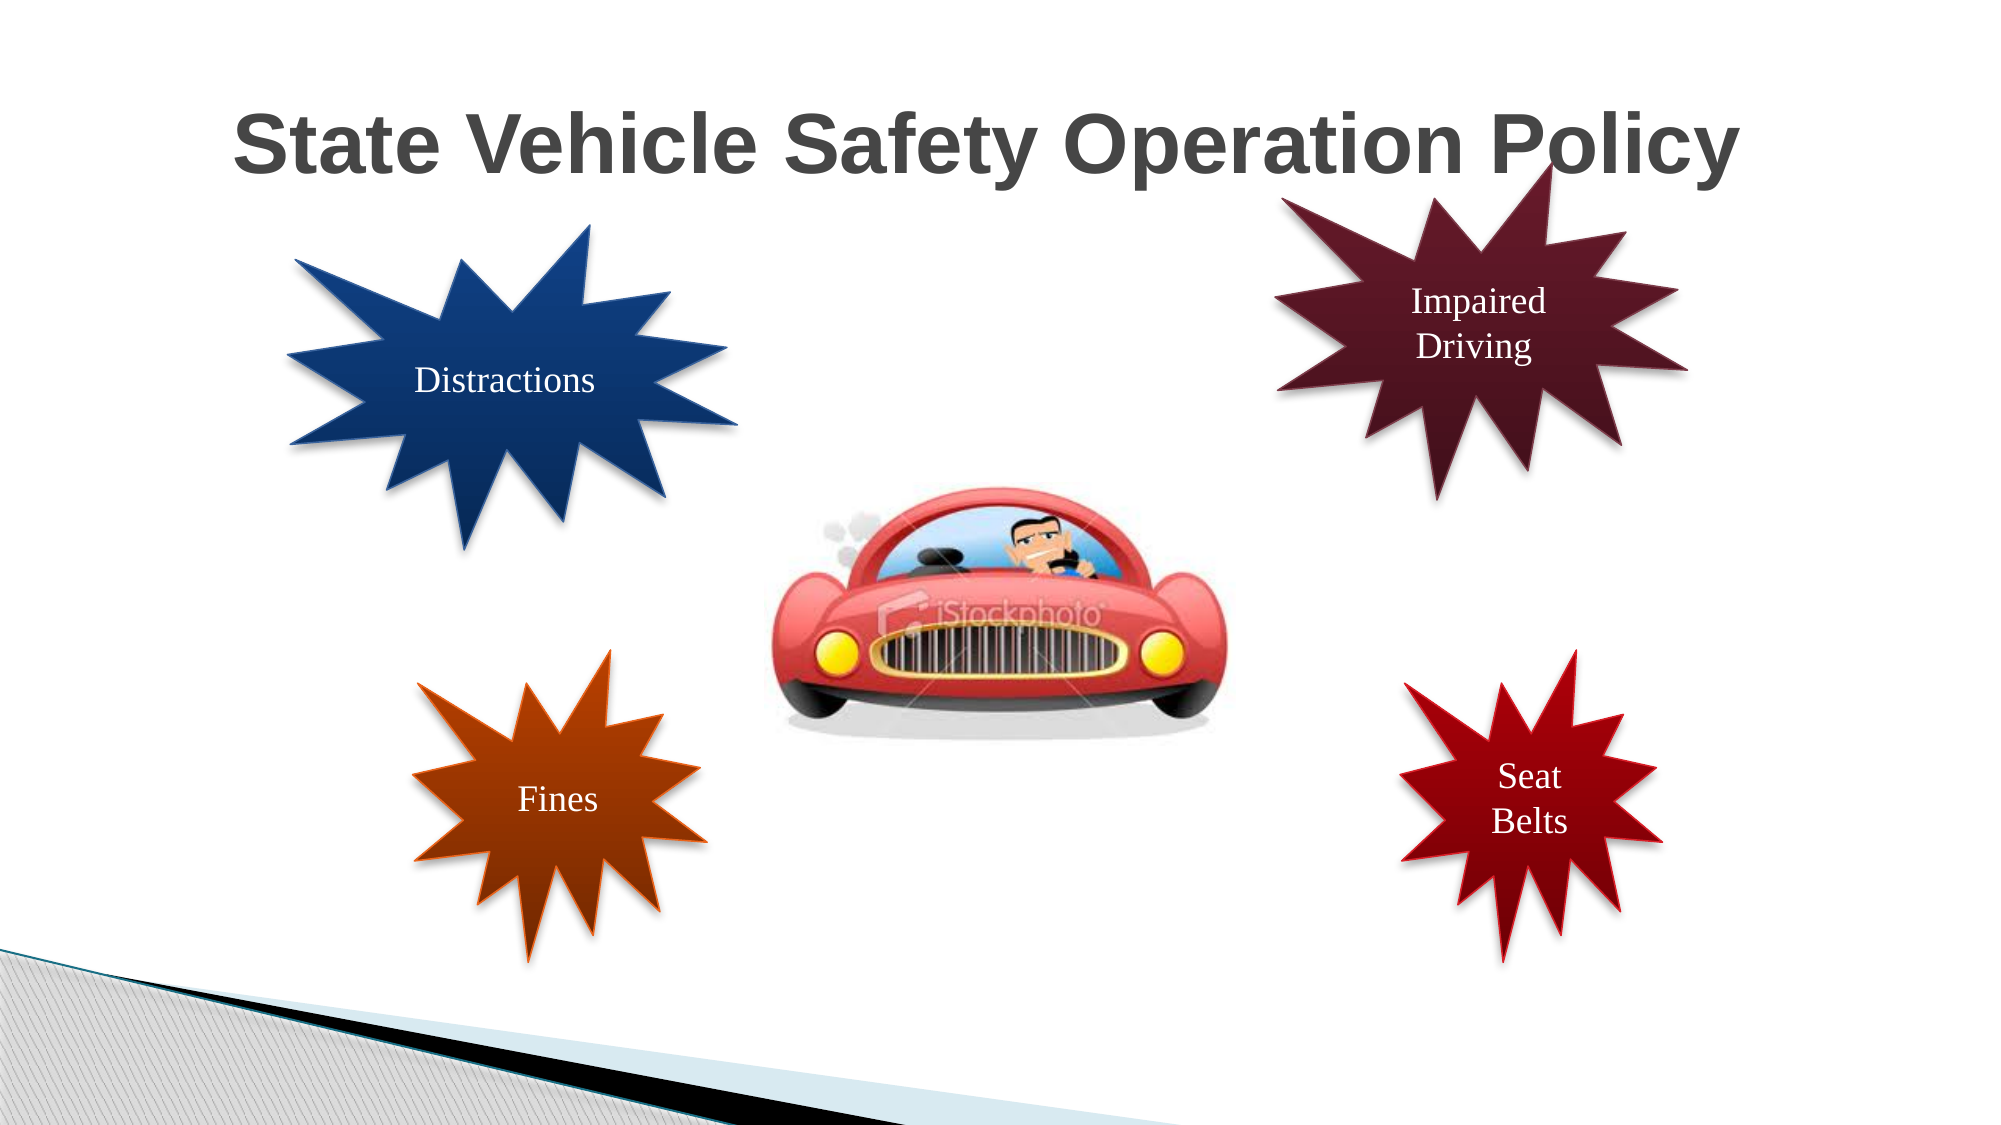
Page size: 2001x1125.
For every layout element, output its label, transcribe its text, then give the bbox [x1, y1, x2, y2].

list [764, 482, 1236, 746]
text_box Distractions [286, 224, 739, 551]
text_box Fines [411, 649, 708, 964]
title State Vehicle Safety Operation Policy [99, 45, 1900, 233]
text_box Seat Belts [1399, 649, 1664, 964]
text_box Impaired Driving [1274, 161, 1689, 501]
